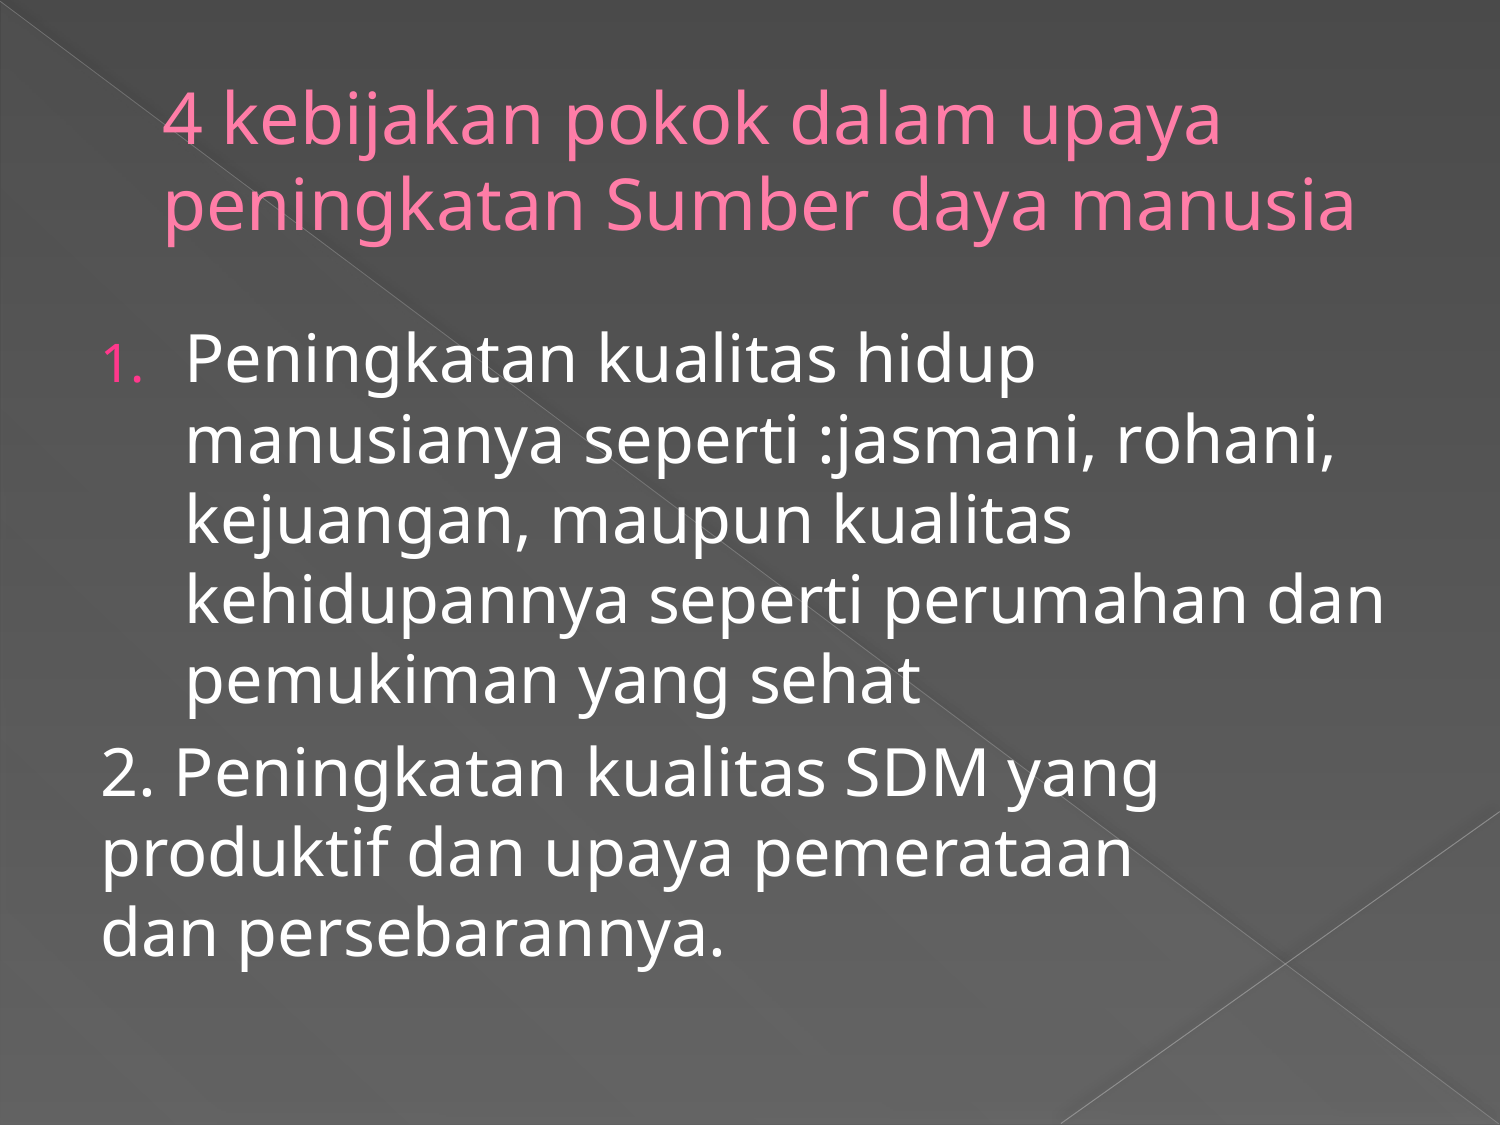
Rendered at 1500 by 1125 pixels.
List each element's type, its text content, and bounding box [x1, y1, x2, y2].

list Peningkatan kualitas hidup manusianya seperti :jasmani, rohani, kejuangan, maupun kualitas kehidupannya seperti perumahan dan pemukiman yang sehat 2. Peningkatan kualitas SDM yang produktif dan upaya pemerataan dan persebarannya. [75, 308, 1425, 1059]
title 4 kebijakan pokok dalam upaya peningkatan Sumber daya manusia [75, 43, 1425, 274]
